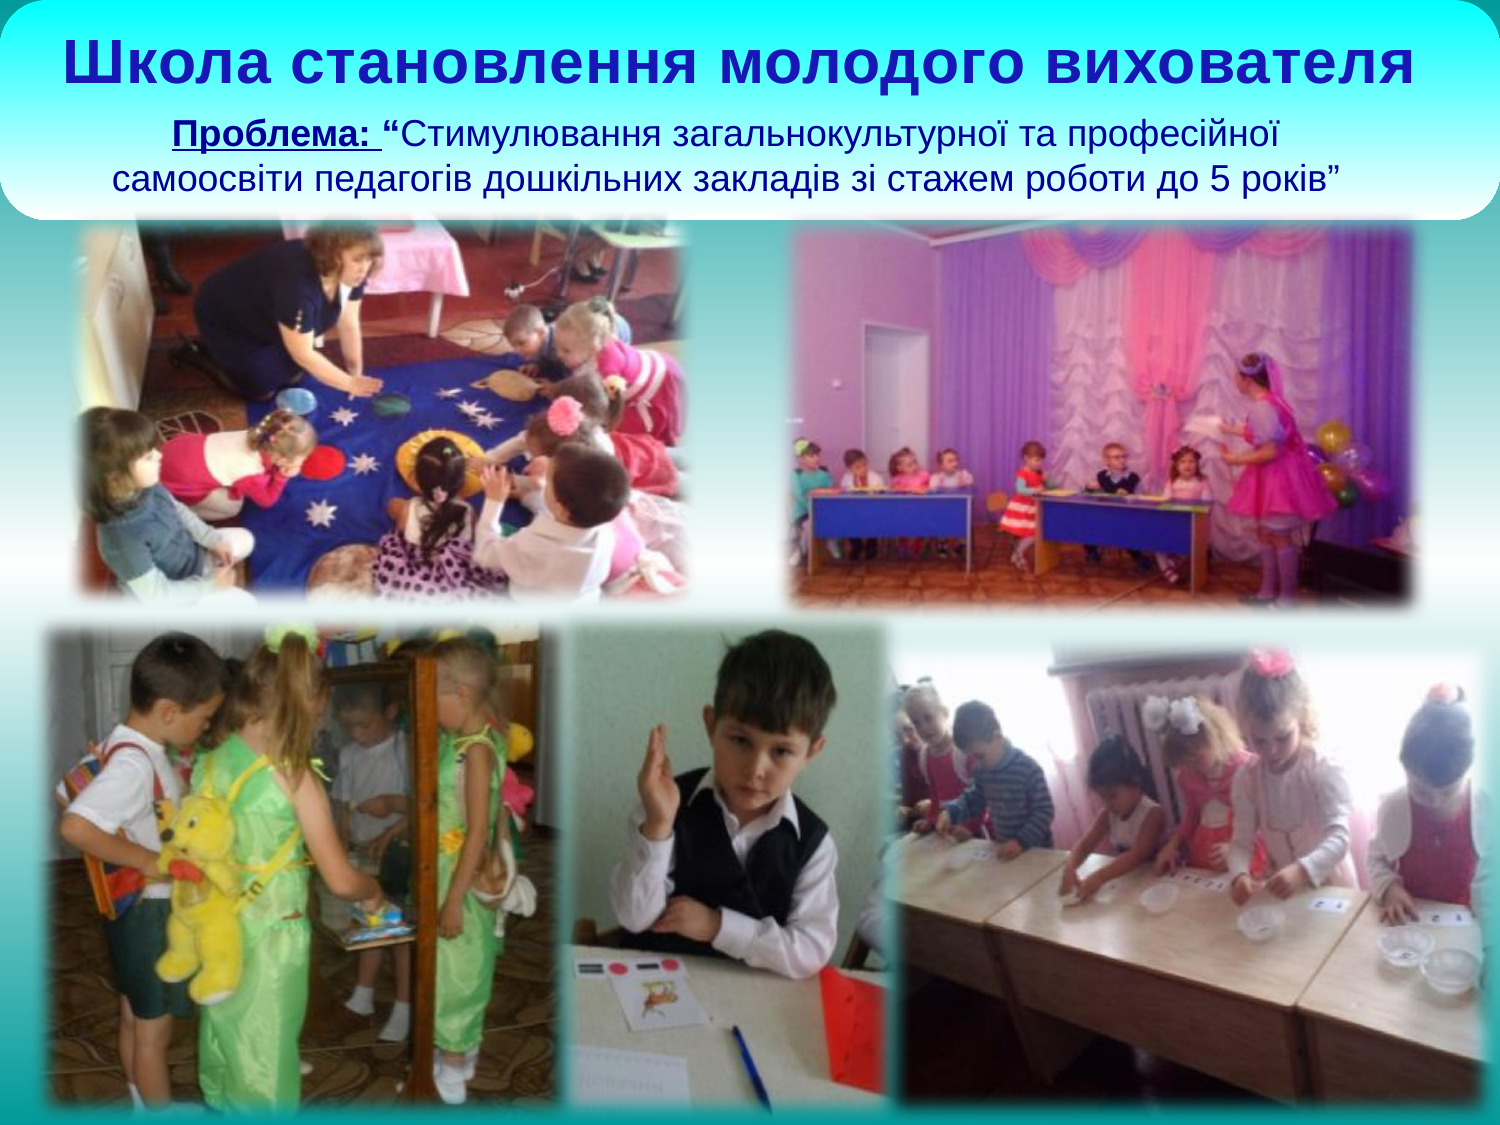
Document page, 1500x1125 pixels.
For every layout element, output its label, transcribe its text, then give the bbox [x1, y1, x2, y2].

picture [29, 611, 1500, 1125]
text_box Школа становлення молодого вихователя [0, 0, 1500, 220]
text_box Проблема: “Стимулювання загальнокультурної та професійної самоосвіти педагогів дошкільних закладів зі стажем роботи до 5 років” [64, 101, 1388, 207]
picture [64, 207, 698, 610]
picture [773, 207, 1430, 625]
